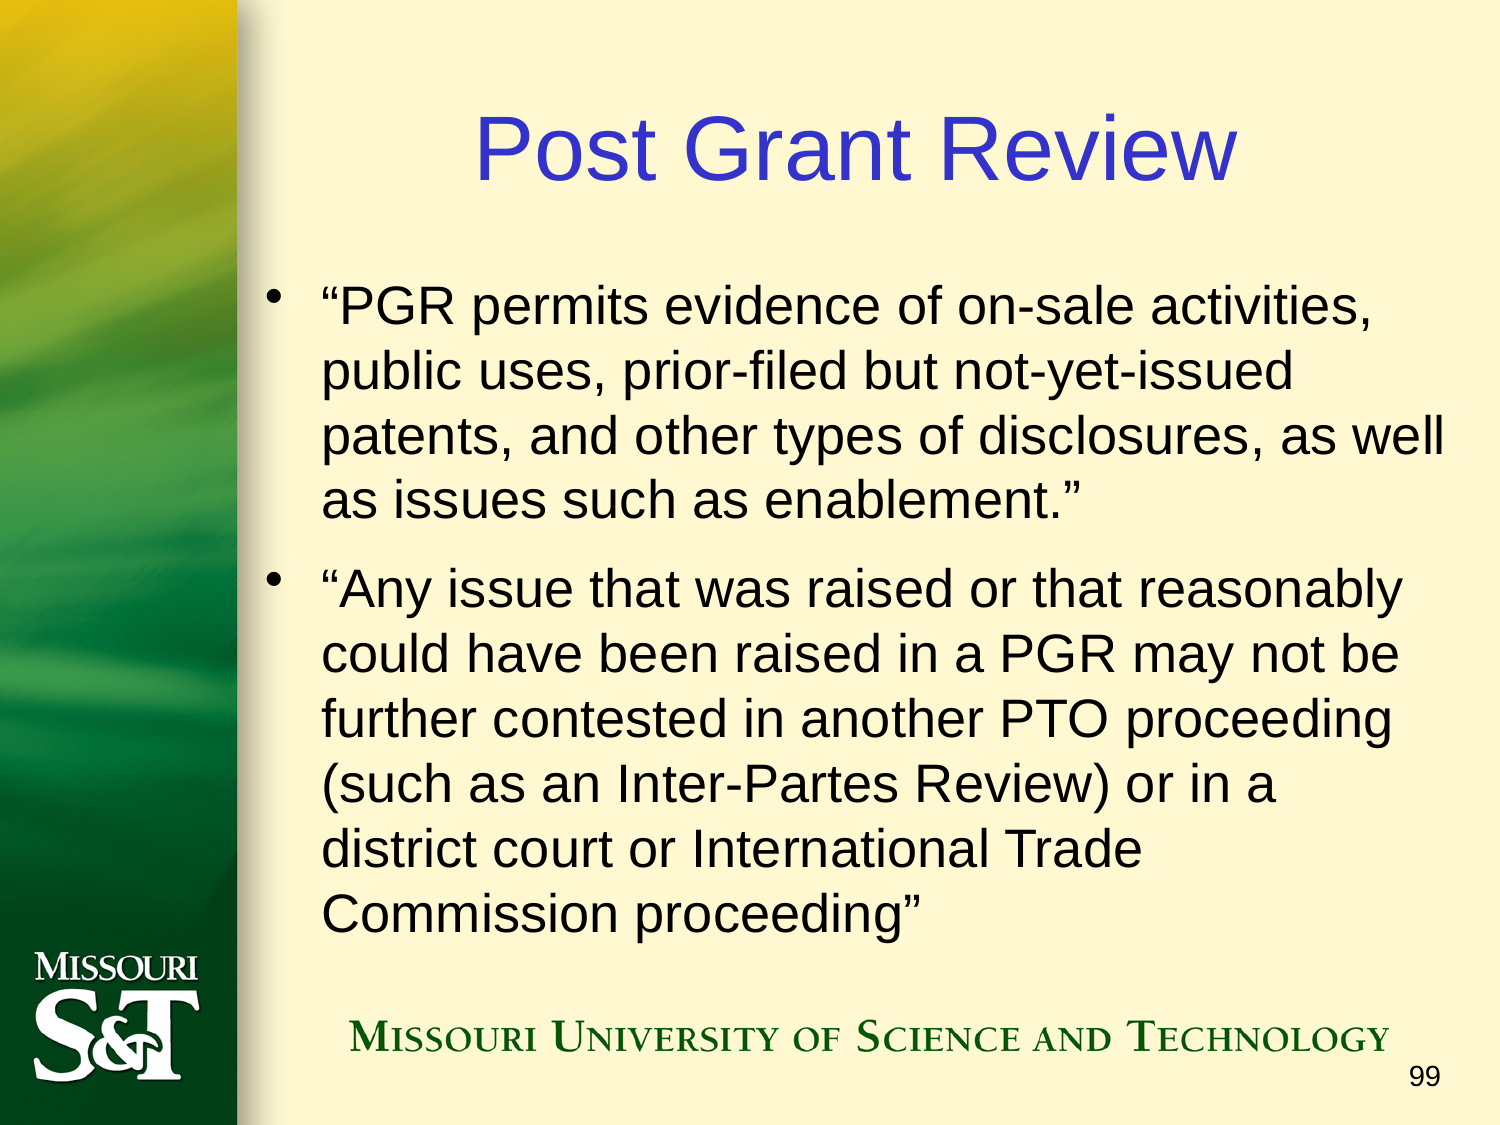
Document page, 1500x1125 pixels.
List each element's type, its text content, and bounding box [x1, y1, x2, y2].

picture [0, 0, 1500, 1125]
title Post Grant Review [249, 49, 1463, 238]
slide_number 99 [1349, 1049, 1500, 1125]
list “PGR permits evidence of on-sale activities, public uses, prior-filed but not-yet-issued patents, and other types of disclosures, as well as issues such as enablement.” “Any issue that was raised or that reasonably could have been raised in a PGR may not be further contested in another PTO proceeding (such as an Inter-Partes Review) or in a district court or International Trade Commission proceeding” [249, 262, 1463, 1001]
